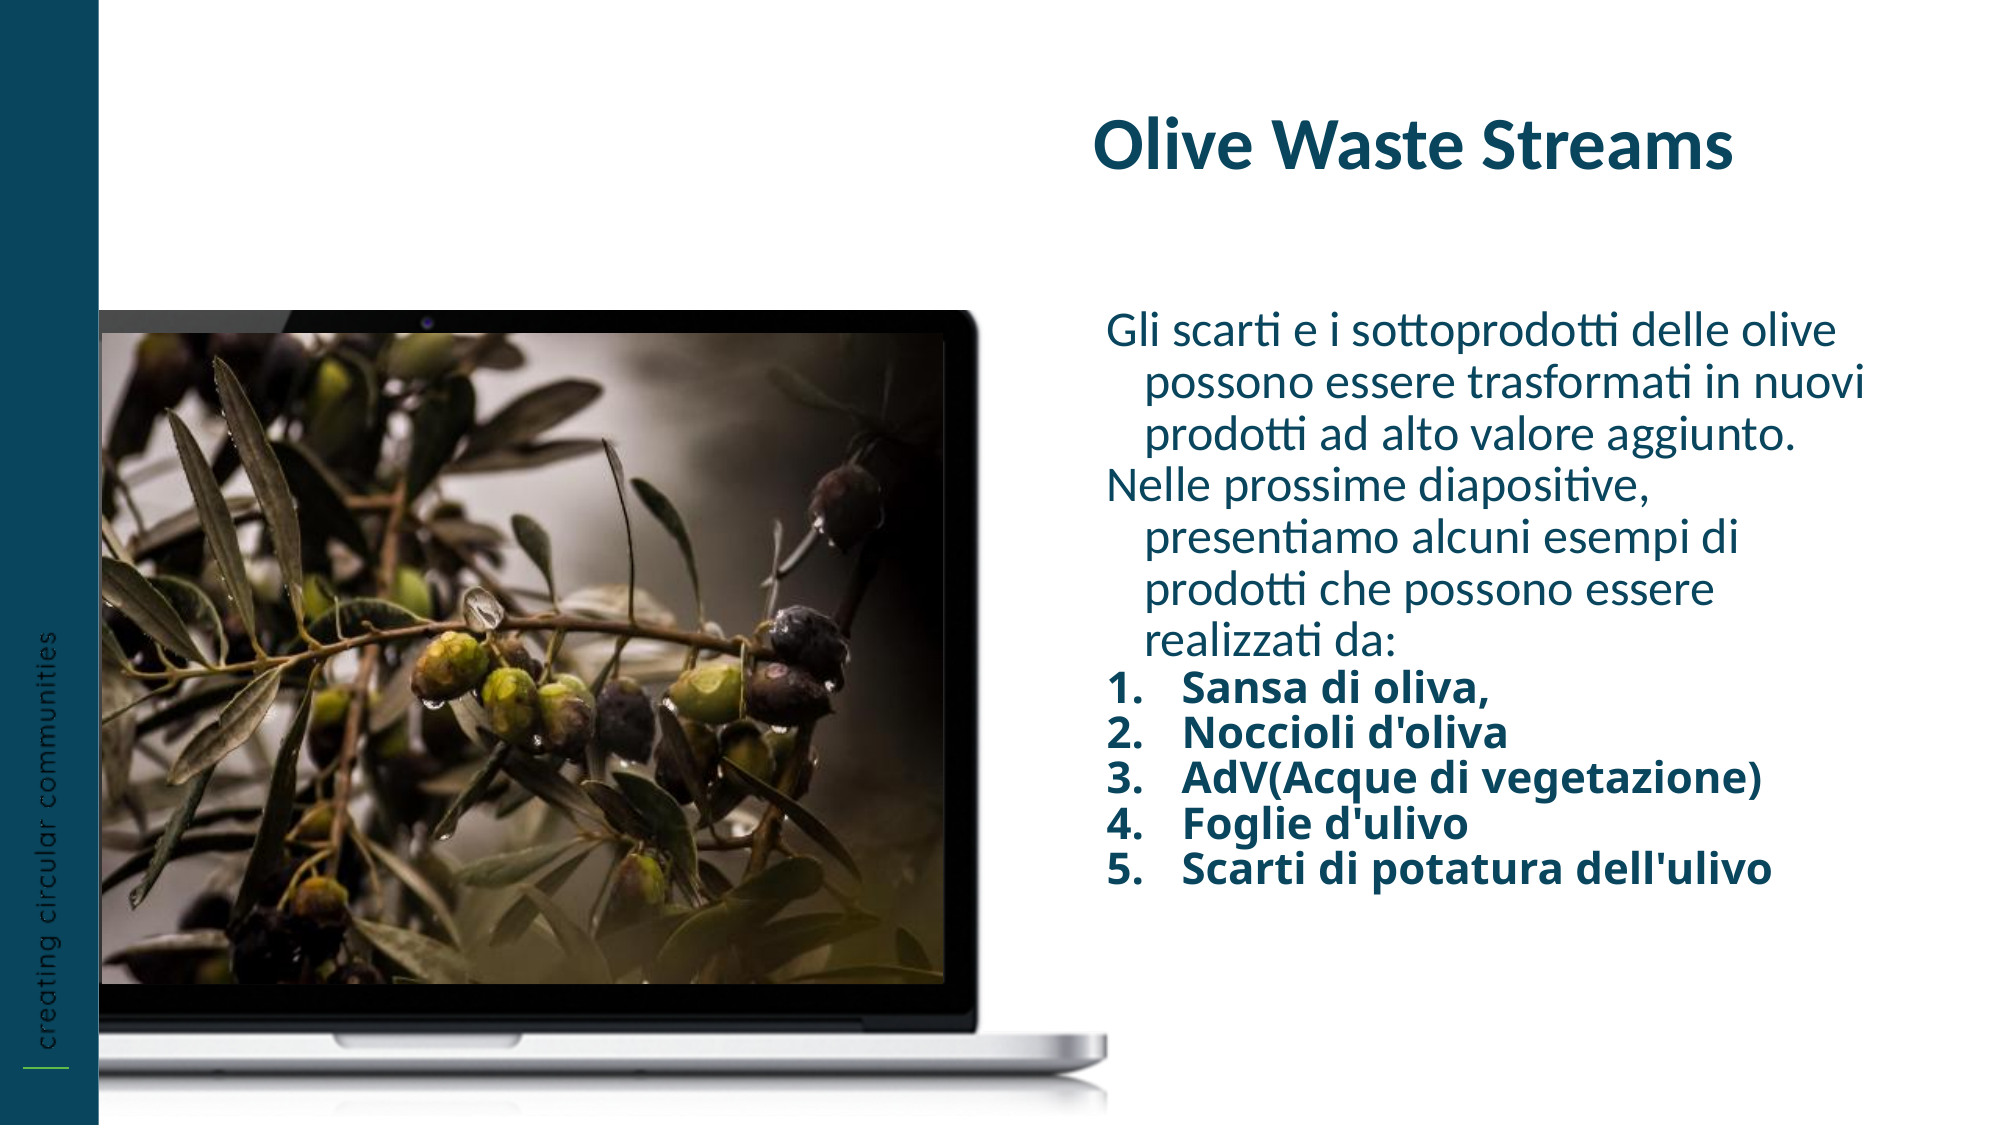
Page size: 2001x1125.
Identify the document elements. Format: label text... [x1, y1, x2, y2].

list Gli scarti e i sottoprodotti delle olive possono essere trasformati in nuovi prodotti ad alto valore aggiunto. Nelle prossime diapositive, presentiamo alcuni esempi di prodotti che possono essere realizzati da: Sansa di oliva, Noccioli d'oliva AdV(Acque di vegetazione) Foglie d'ulivo Scarti di potatura dell'ulivo [1091, 297, 1911, 971]
picture [99, 310, 1200, 1125]
list Olive Waste Streams [1079, 97, 1898, 261]
